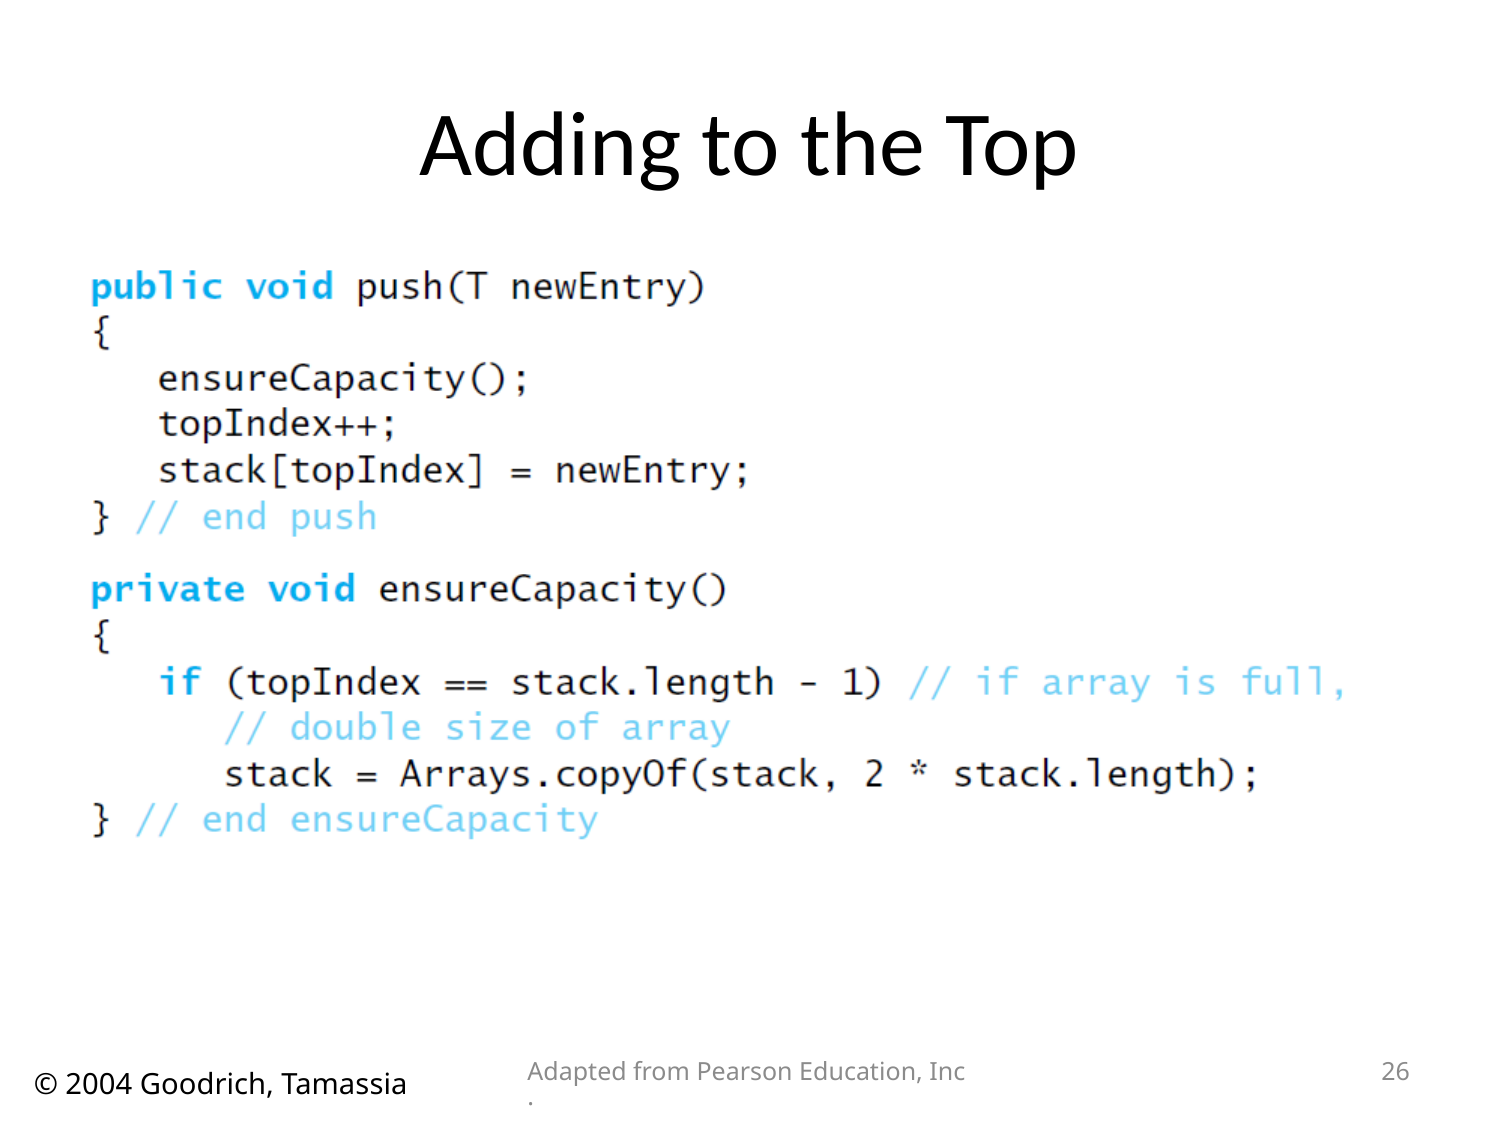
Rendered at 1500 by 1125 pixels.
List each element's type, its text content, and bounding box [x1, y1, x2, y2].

picture [65, 248, 1361, 877]
slide_number 26 [1074, 1042, 1425, 1103]
footer Adapted from Pearson Education, Inc. [512, 1042, 988, 1103]
title Adding to the Top [75, 45, 1425, 233]
